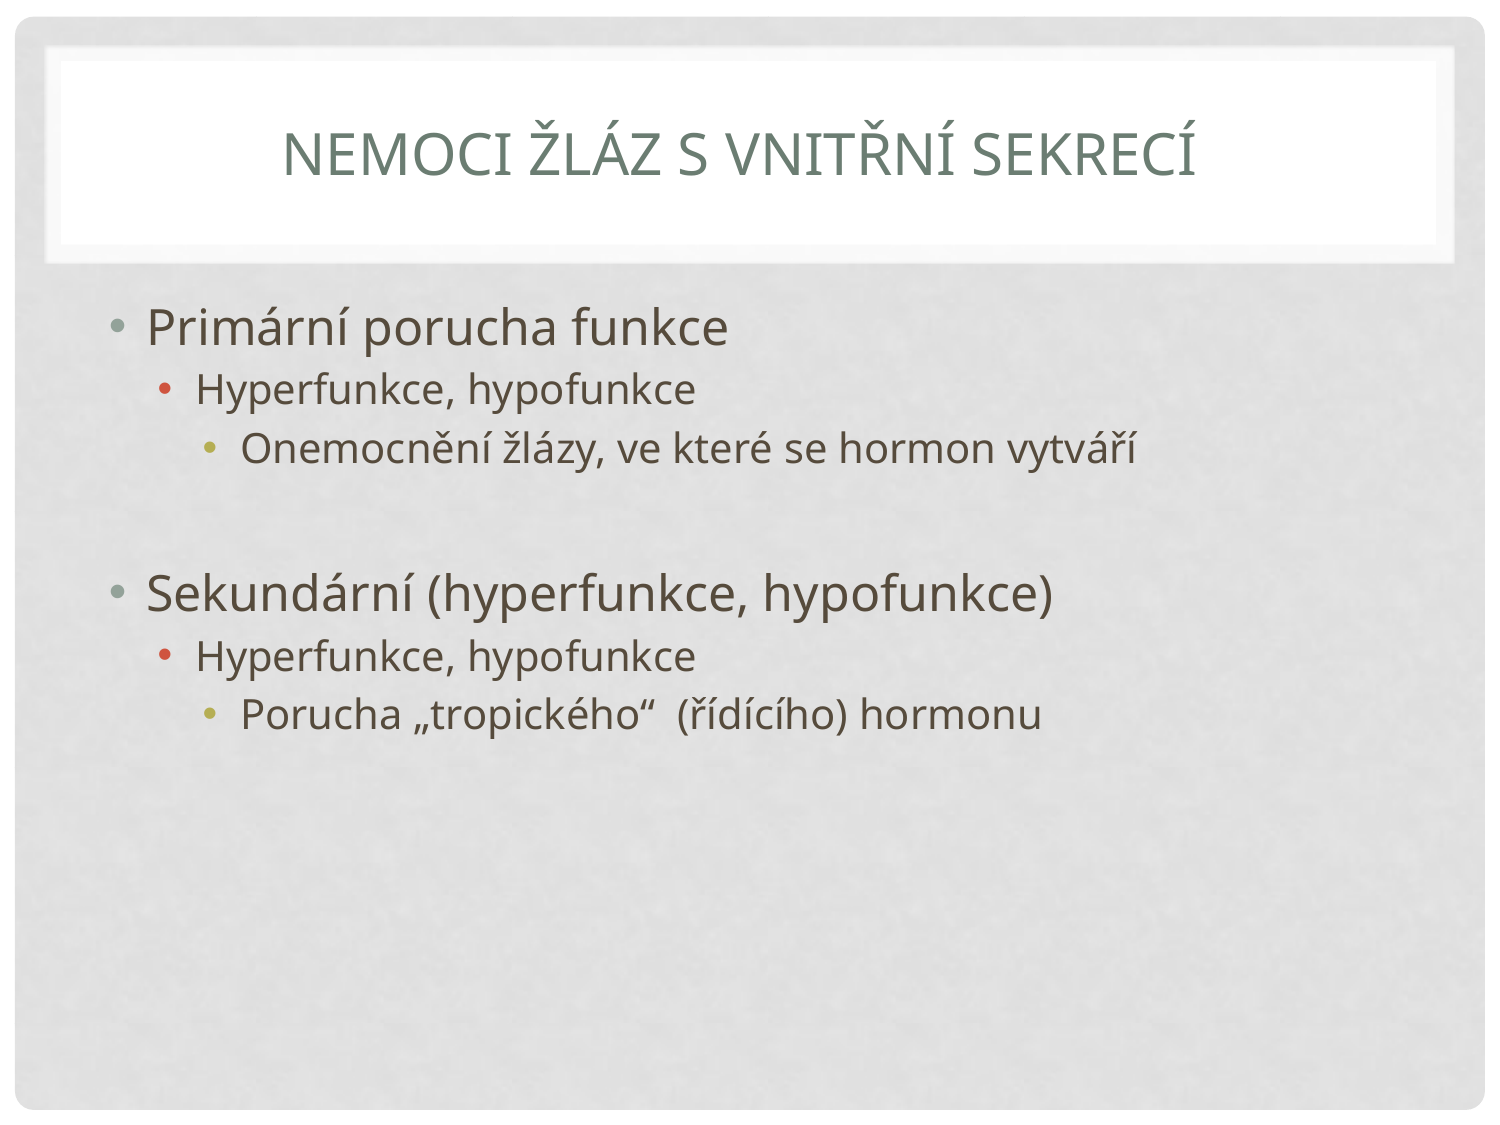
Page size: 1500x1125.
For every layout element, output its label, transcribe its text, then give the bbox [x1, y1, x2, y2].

title Nemoci žlÁz s vnitřní sekrecí [69, 66, 1425, 238]
list Primární porucha funkce Hyperfunkce, hypofunkce Onemocnění žlázy, ve které se hormon vytváří Sekundární (hyperfunkce, hypofunkce) Hyperfunkce, hypofunkce Porucha „tropického“ (řídícího) hormonu [75, 287, 1425, 1005]
